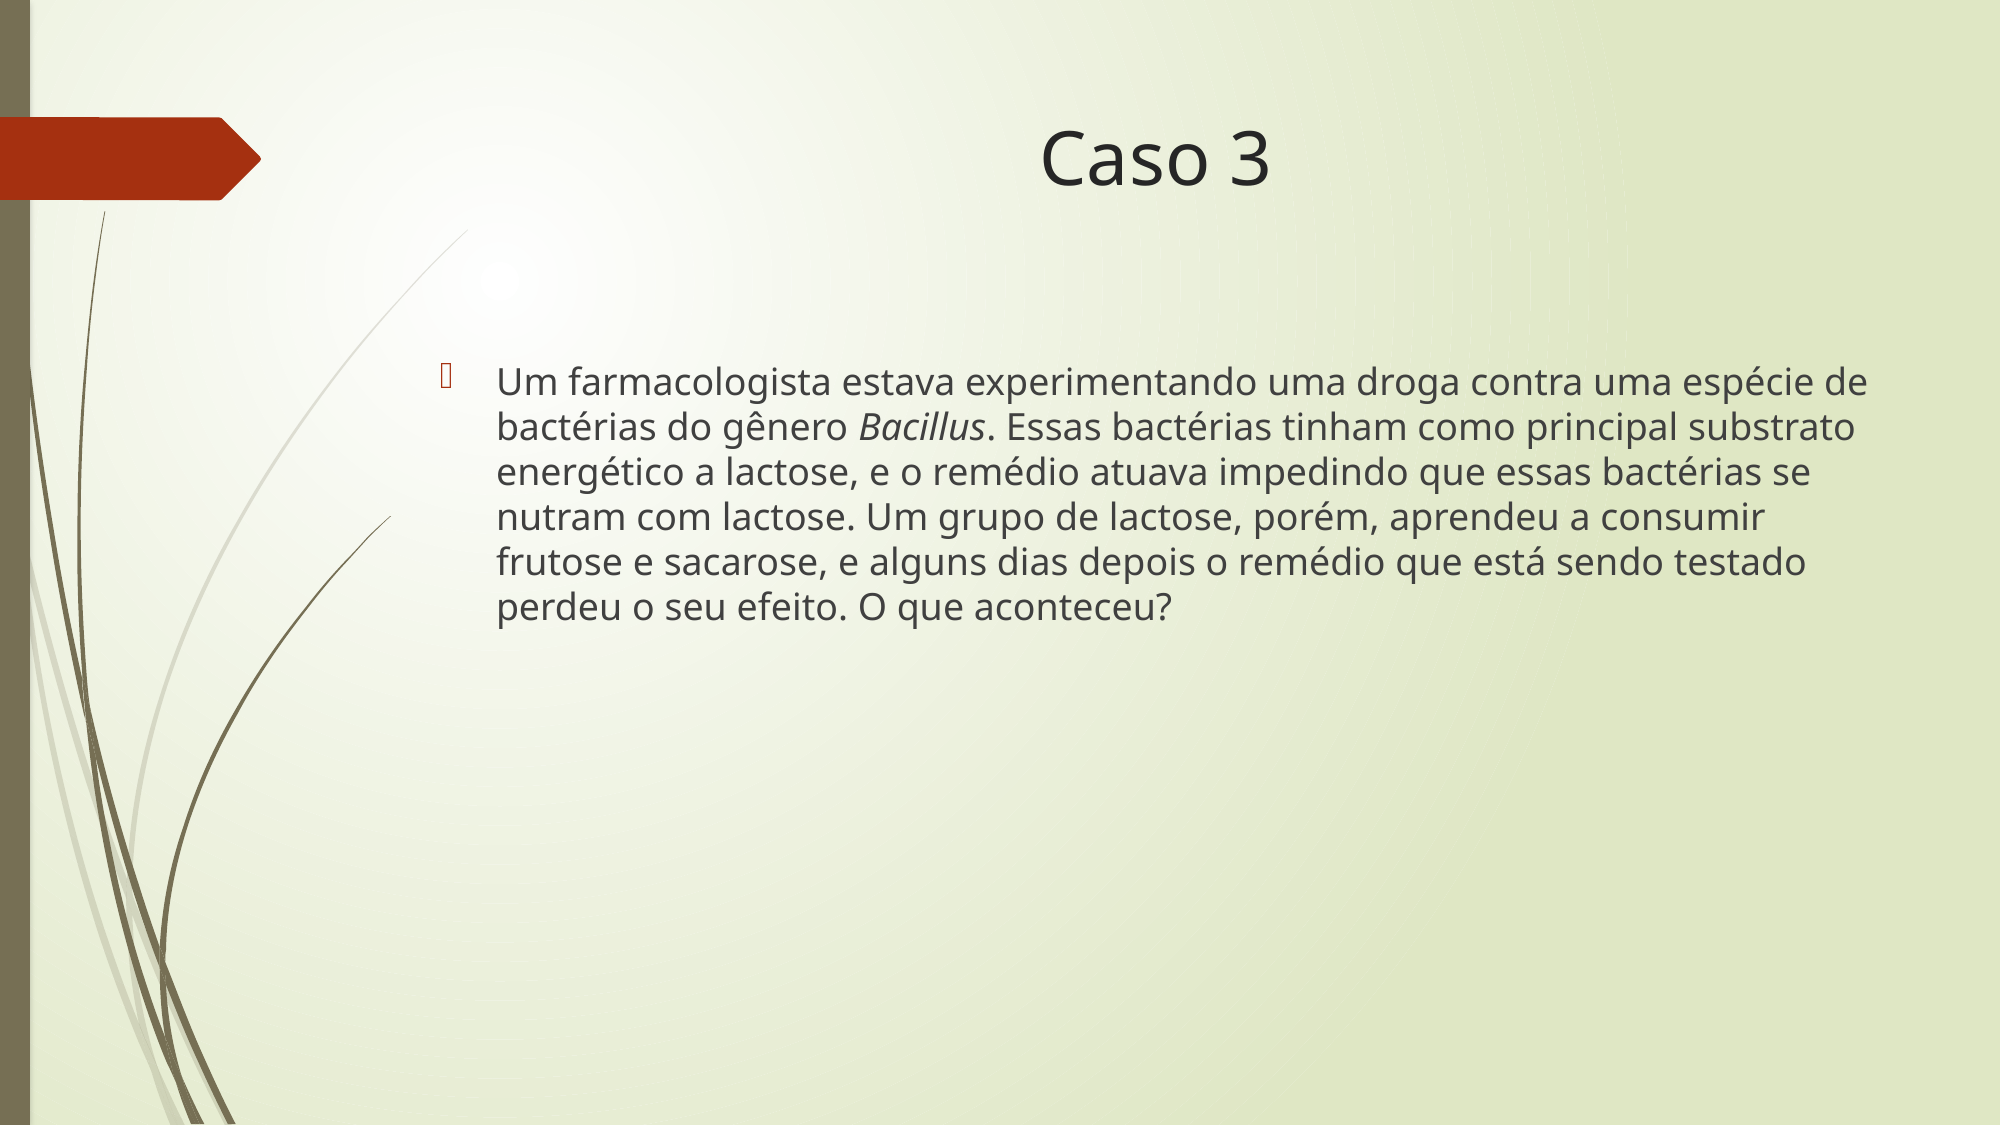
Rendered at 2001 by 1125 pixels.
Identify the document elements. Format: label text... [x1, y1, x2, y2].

list Um farmacologista estava experimentando uma droga contra uma espécie de bactérias do gênero Bacillus. Essas bactérias tinham como principal substrato energético a lactose, e o remédio atuava impedindo que essas bactérias se nutram com lactose. Um grupo de lactose, porém, aprendeu a consumir frutose e sacarose, e alguns dias depois o remédio que está sendo testado perdeu o seu efeito. O que aconteceu? [424, 350, 1888, 970]
title Caso 3 [425, 102, 1888, 313]
